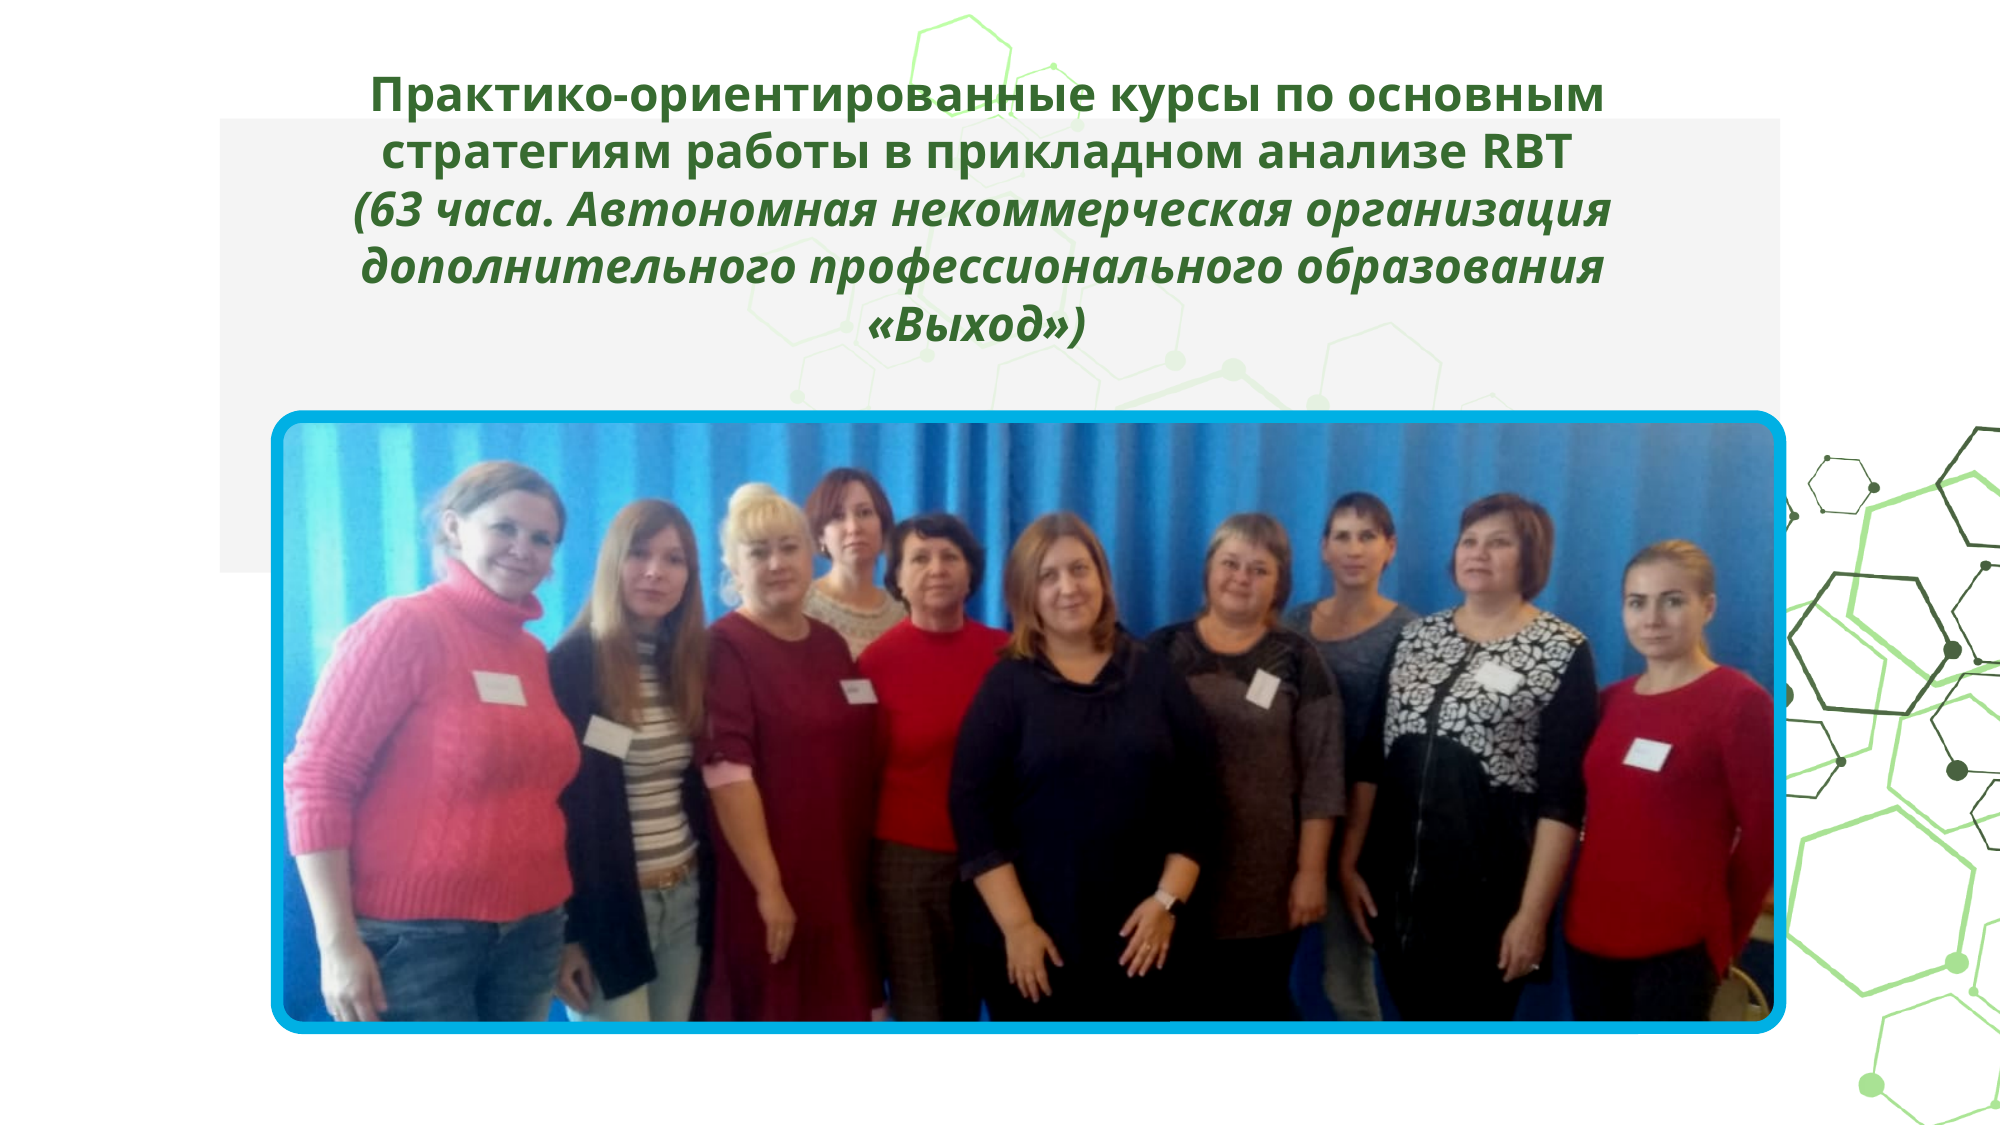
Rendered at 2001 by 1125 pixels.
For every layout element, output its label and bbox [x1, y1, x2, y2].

text_box [219, 55, 1781, 573]
picture [284, 424, 1773, 1021]
picture [276, 1022, 283, 1029]
picture [730, 48, 2000, 1103]
